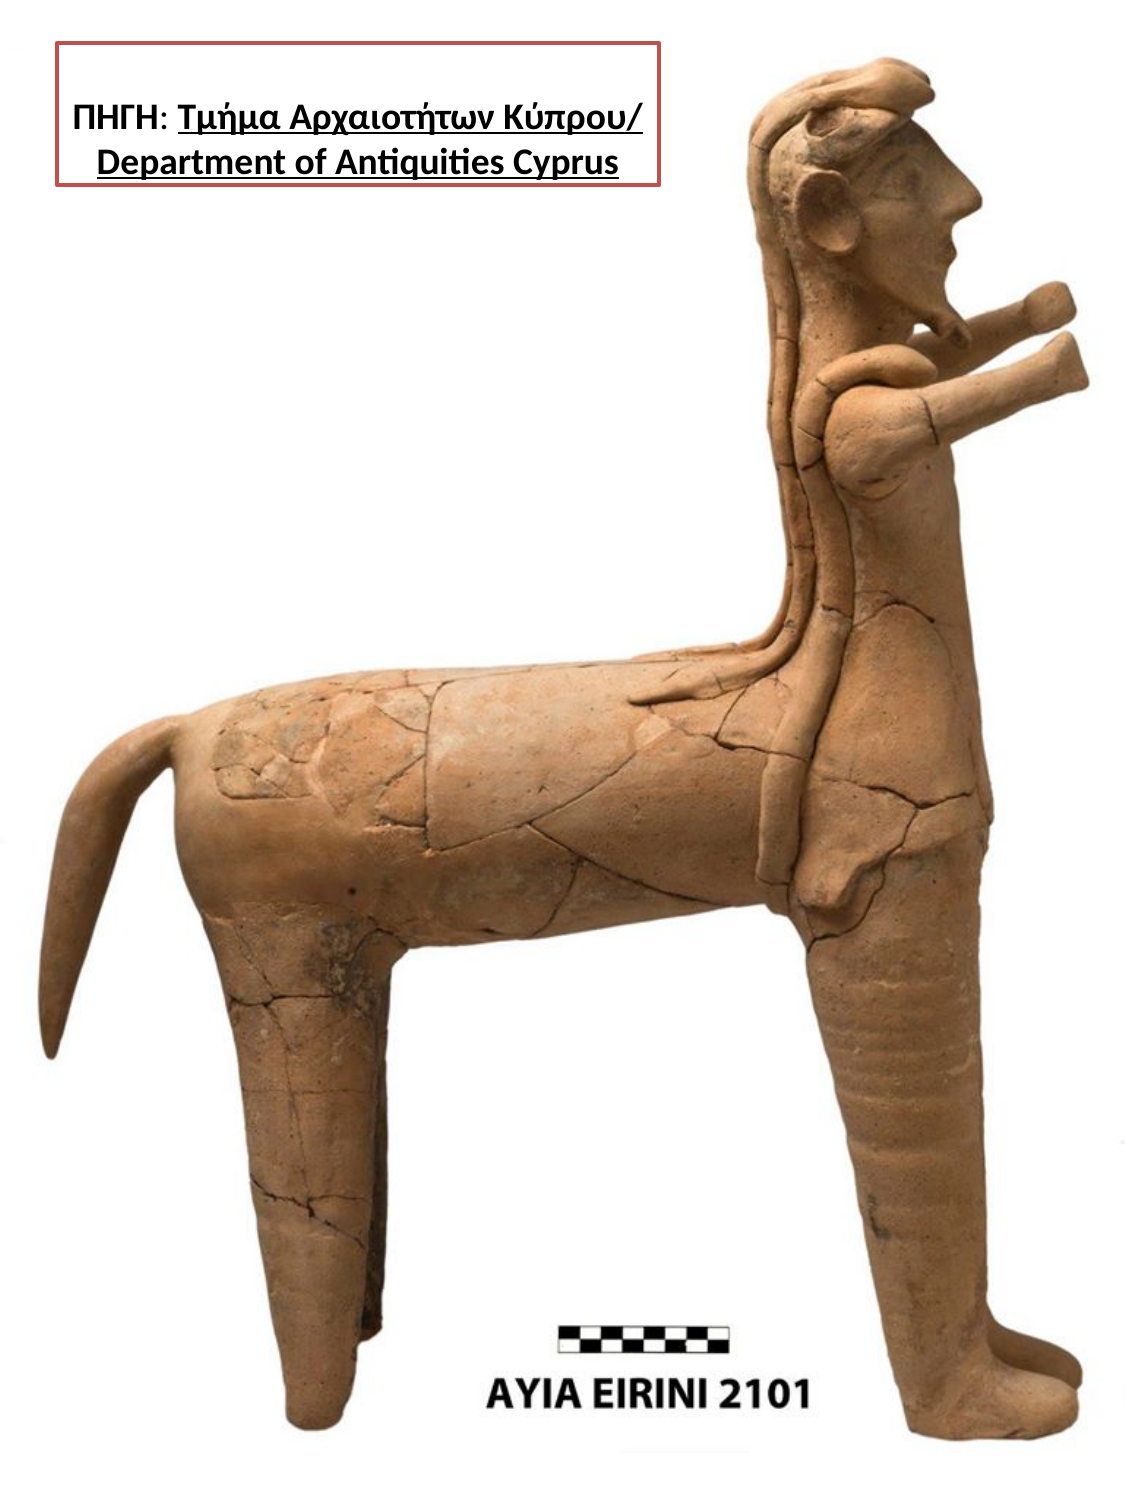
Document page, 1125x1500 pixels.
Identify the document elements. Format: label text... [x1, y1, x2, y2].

picture [0, 47, 1125, 1453]
text_box ΠΗΓΗ: Τμήμα Αρχαιοτήτων Κύπρου/ Department of Antiquities Cyprus [55, 41, 661, 46]
